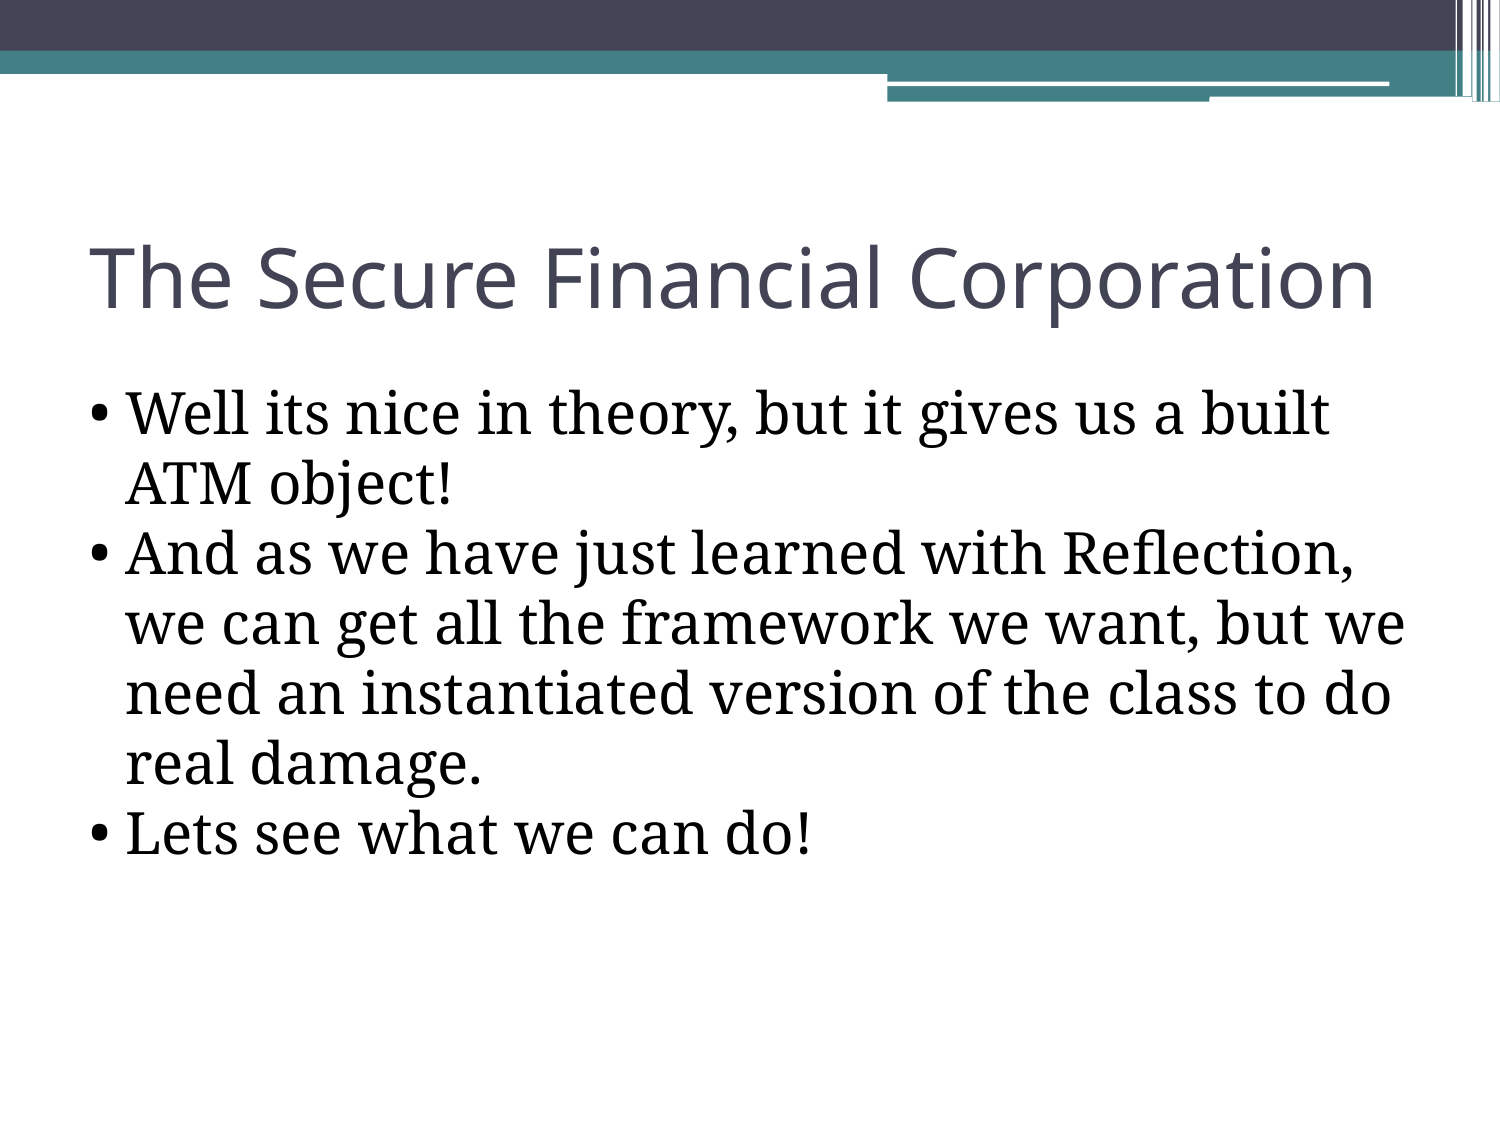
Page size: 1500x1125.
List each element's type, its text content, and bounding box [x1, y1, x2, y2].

text_box The Secure Financial Corporation [75, 187, 1425, 363]
text_box Well its nice in theory, but it gives us a built ATM object! And as we have just learned with Reflection, we can get all the framework we want, but we need an instantiated version of the class to do real damage. Lets see what we can do! [75, 368, 1425, 1079]
